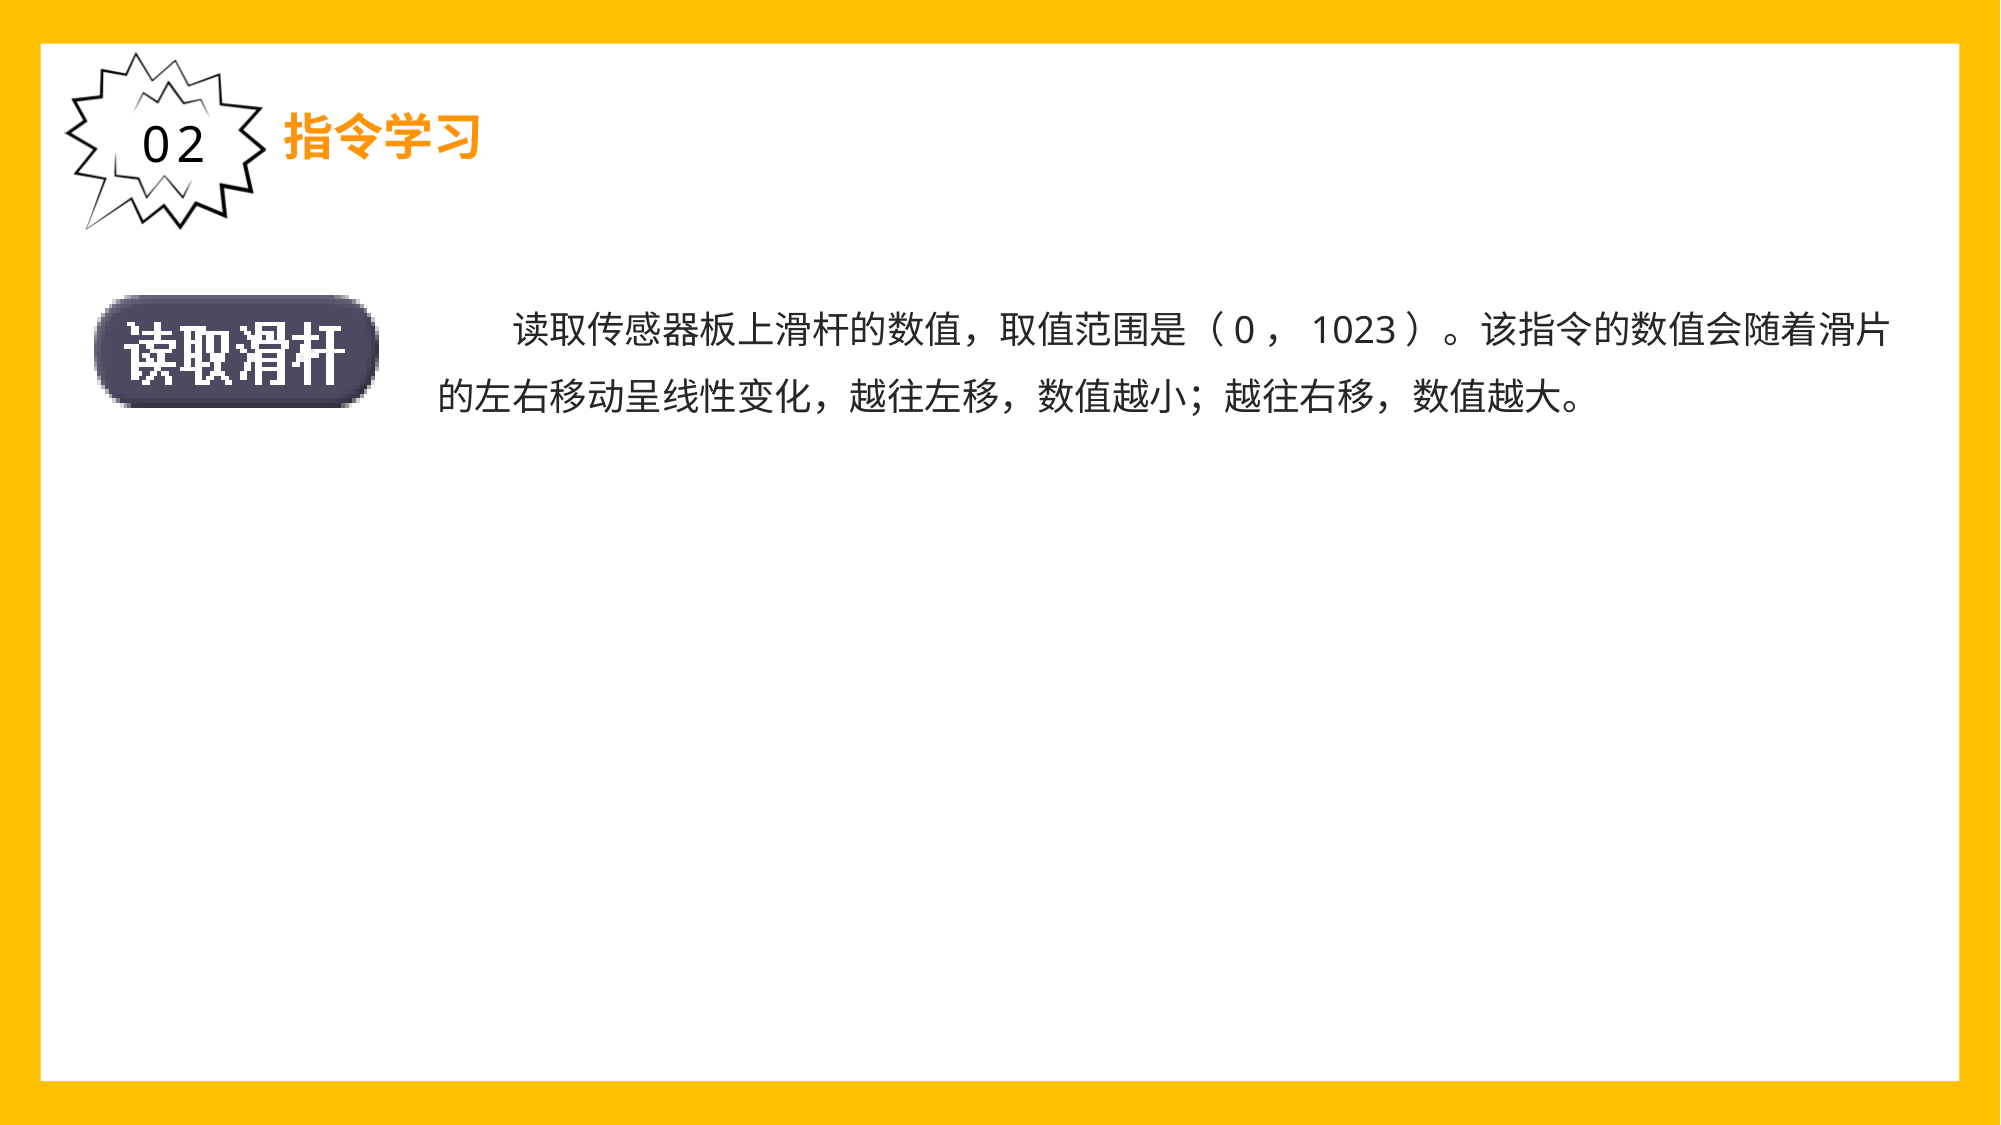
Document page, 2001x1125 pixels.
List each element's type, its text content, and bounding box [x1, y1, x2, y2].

text_box 指令学习 [275, 98, 1269, 173]
text_box 读取传感器板上滑杆的数值，取值范围是（0，1023）。该指令的数值会随着滑片的左右移动呈线性变化，越往左移，数值越小；越往右移，数值越大。 [422, 275, 1944, 426]
picture [94, 295, 379, 408]
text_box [64, 52, 275, 230]
